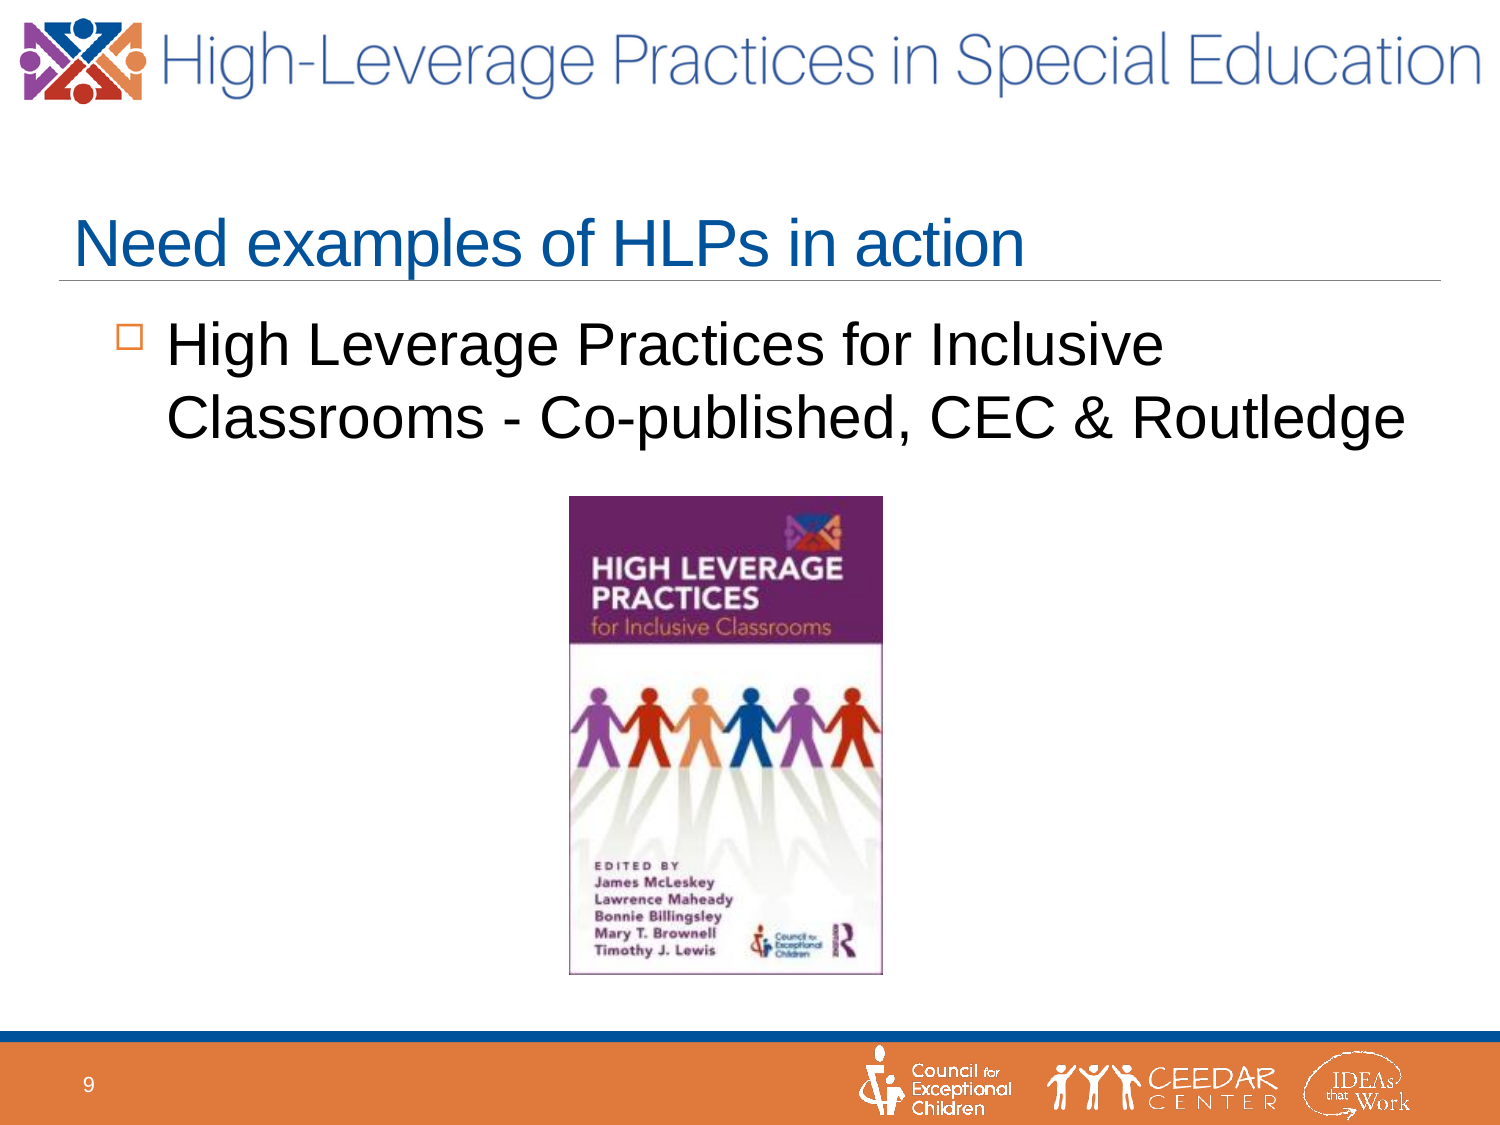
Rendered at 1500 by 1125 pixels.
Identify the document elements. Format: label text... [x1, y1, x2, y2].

picture [163, 13, 1484, 108]
title Need examples of HLPs in action [58, 148, 1394, 288]
text_box High Leverage Practices for Inclusive Classrooms - Co-published, CEC & Routledge [98, 297, 1461, 977]
picture [17, 8, 149, 113]
picture [859, 1045, 1011, 1116]
slide_number 9 [67, 1053, 149, 1114]
picture [569, 496, 883, 976]
picture [1041, 1045, 1414, 1122]
